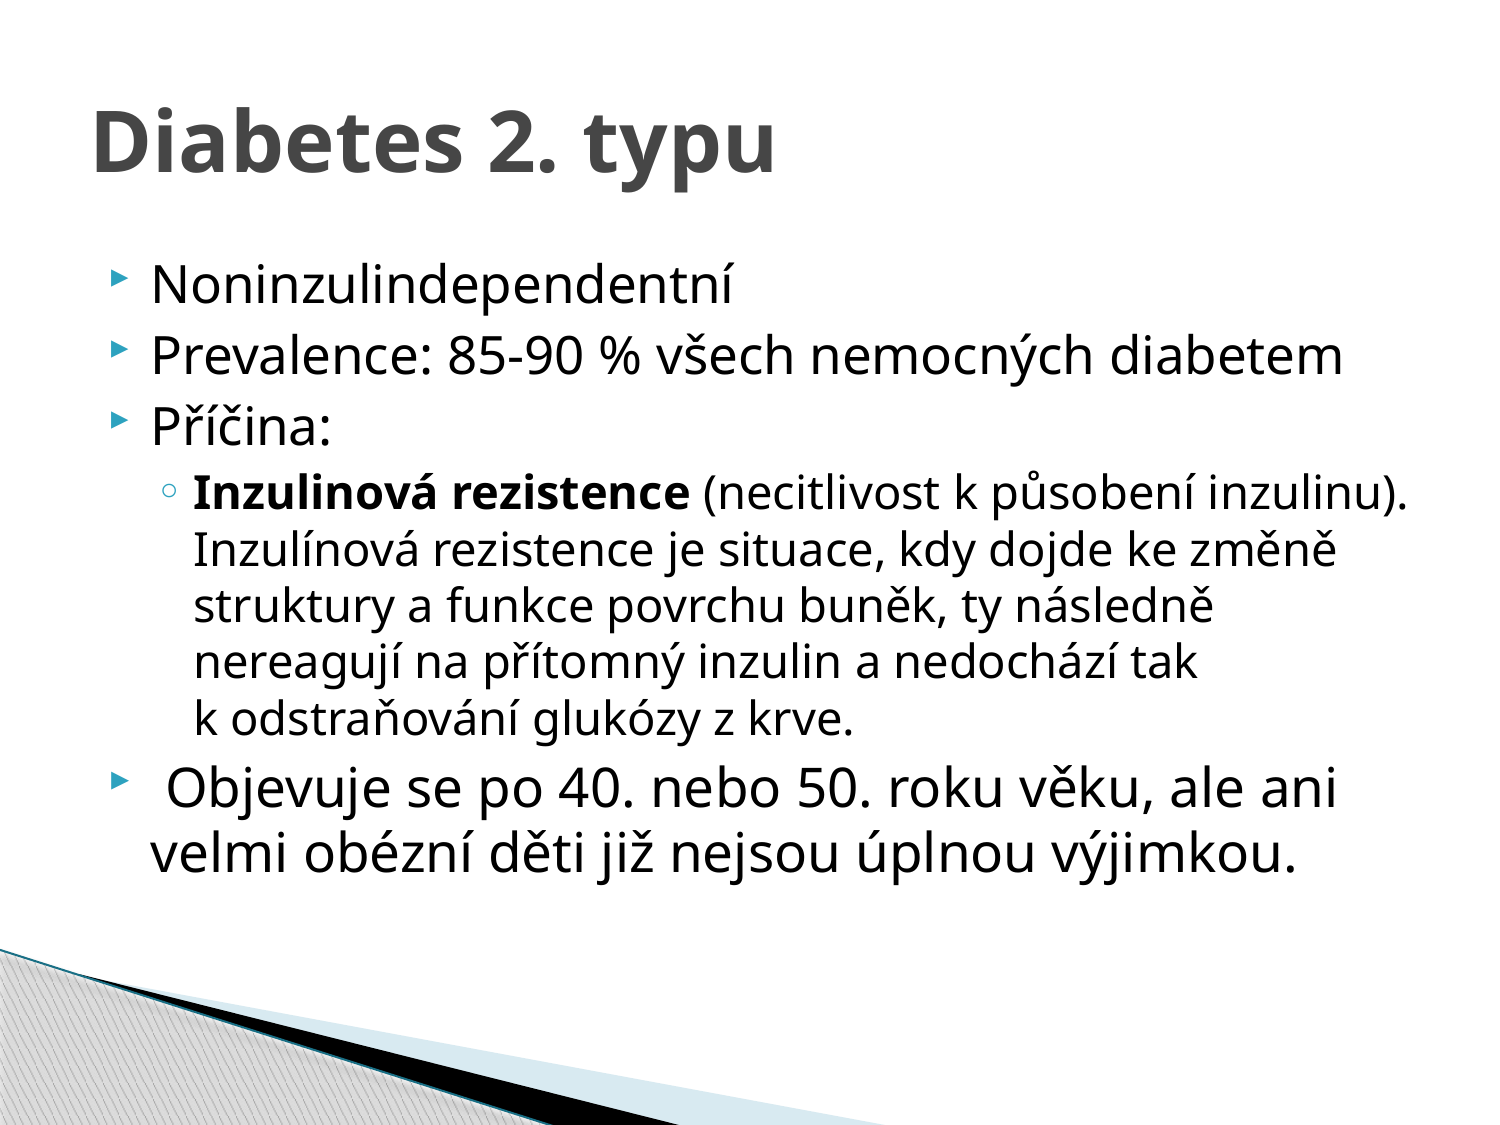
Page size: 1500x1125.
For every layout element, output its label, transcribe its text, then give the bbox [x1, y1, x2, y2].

title Diabetes 2. typu [75, 45, 1425, 233]
list Noninzulindependentní Prevalence: 85-90 % všech nemocných diabetem Příčina: Inzulinová rezistence (necitlivost k působení inzulinu). Inzulínová rezistence je situace, kdy dojde ke změně struktury a funkce povrchu buněk, ty následně nereagují na přítomný inzulin a nedochází tak k odstraňování glukózy z krve. Objevuje se po 40. nebo 50. roku věku, ale ani velmi obézní děti již nejsou úplnou výjimkou. [75, 243, 1425, 986]
